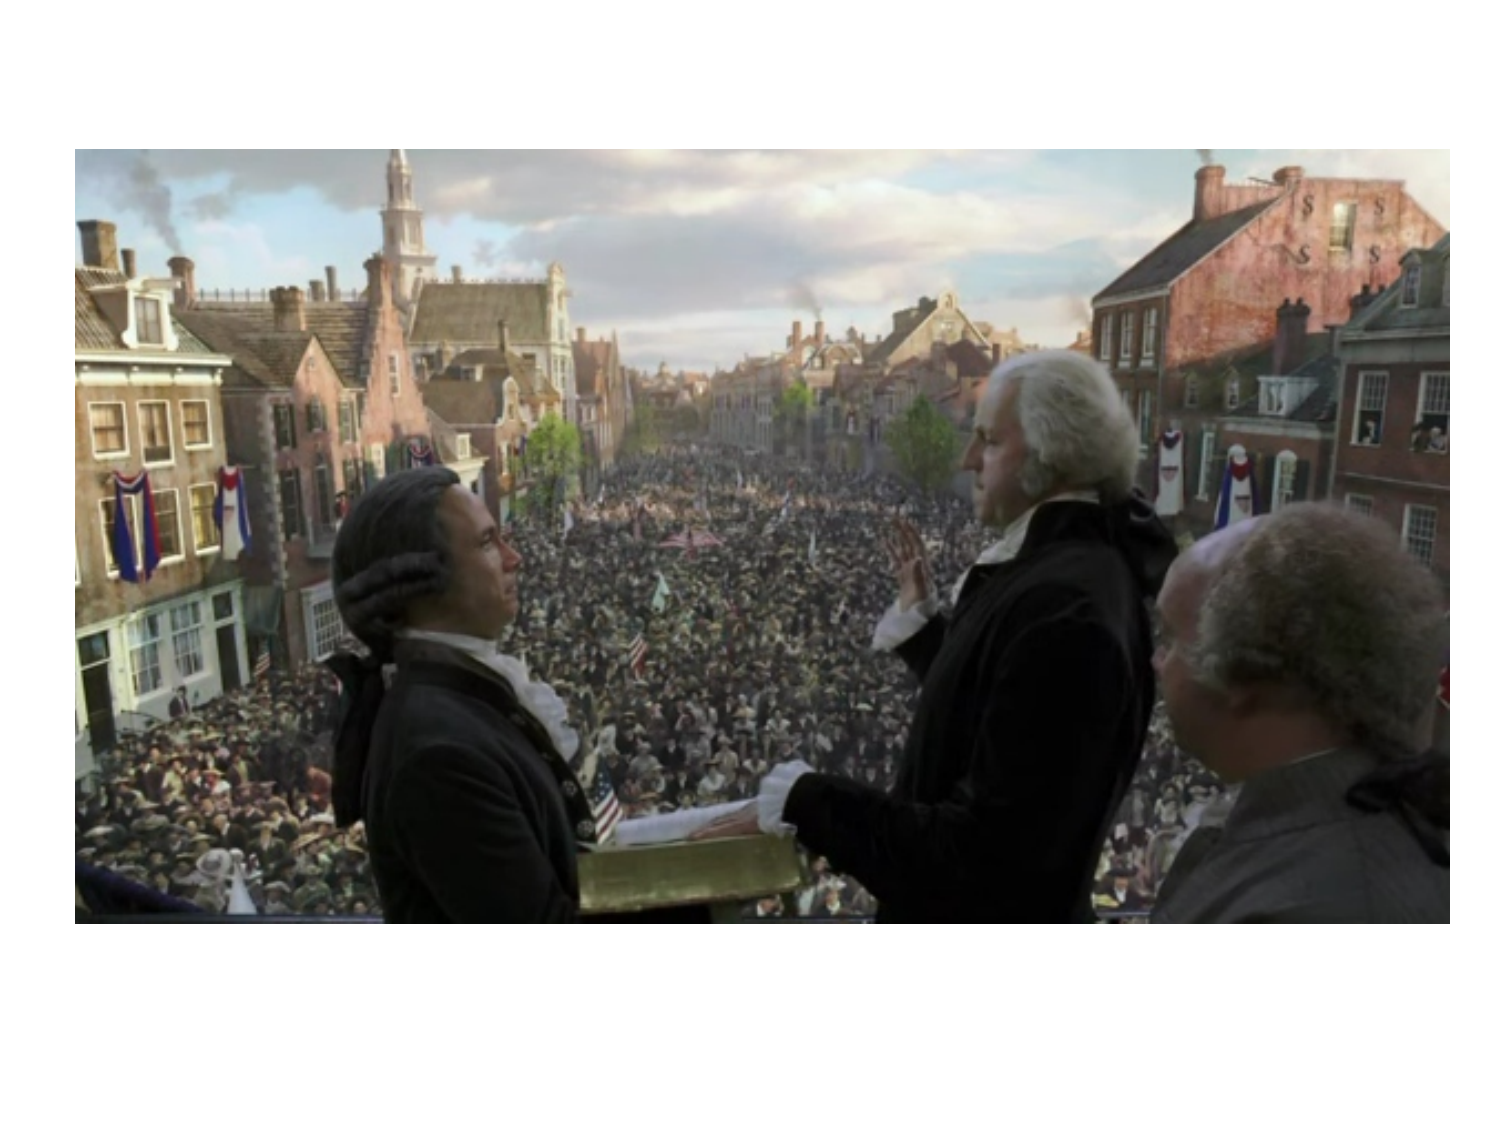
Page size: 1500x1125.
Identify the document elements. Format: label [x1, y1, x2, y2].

picture [74, 149, 1450, 924]
